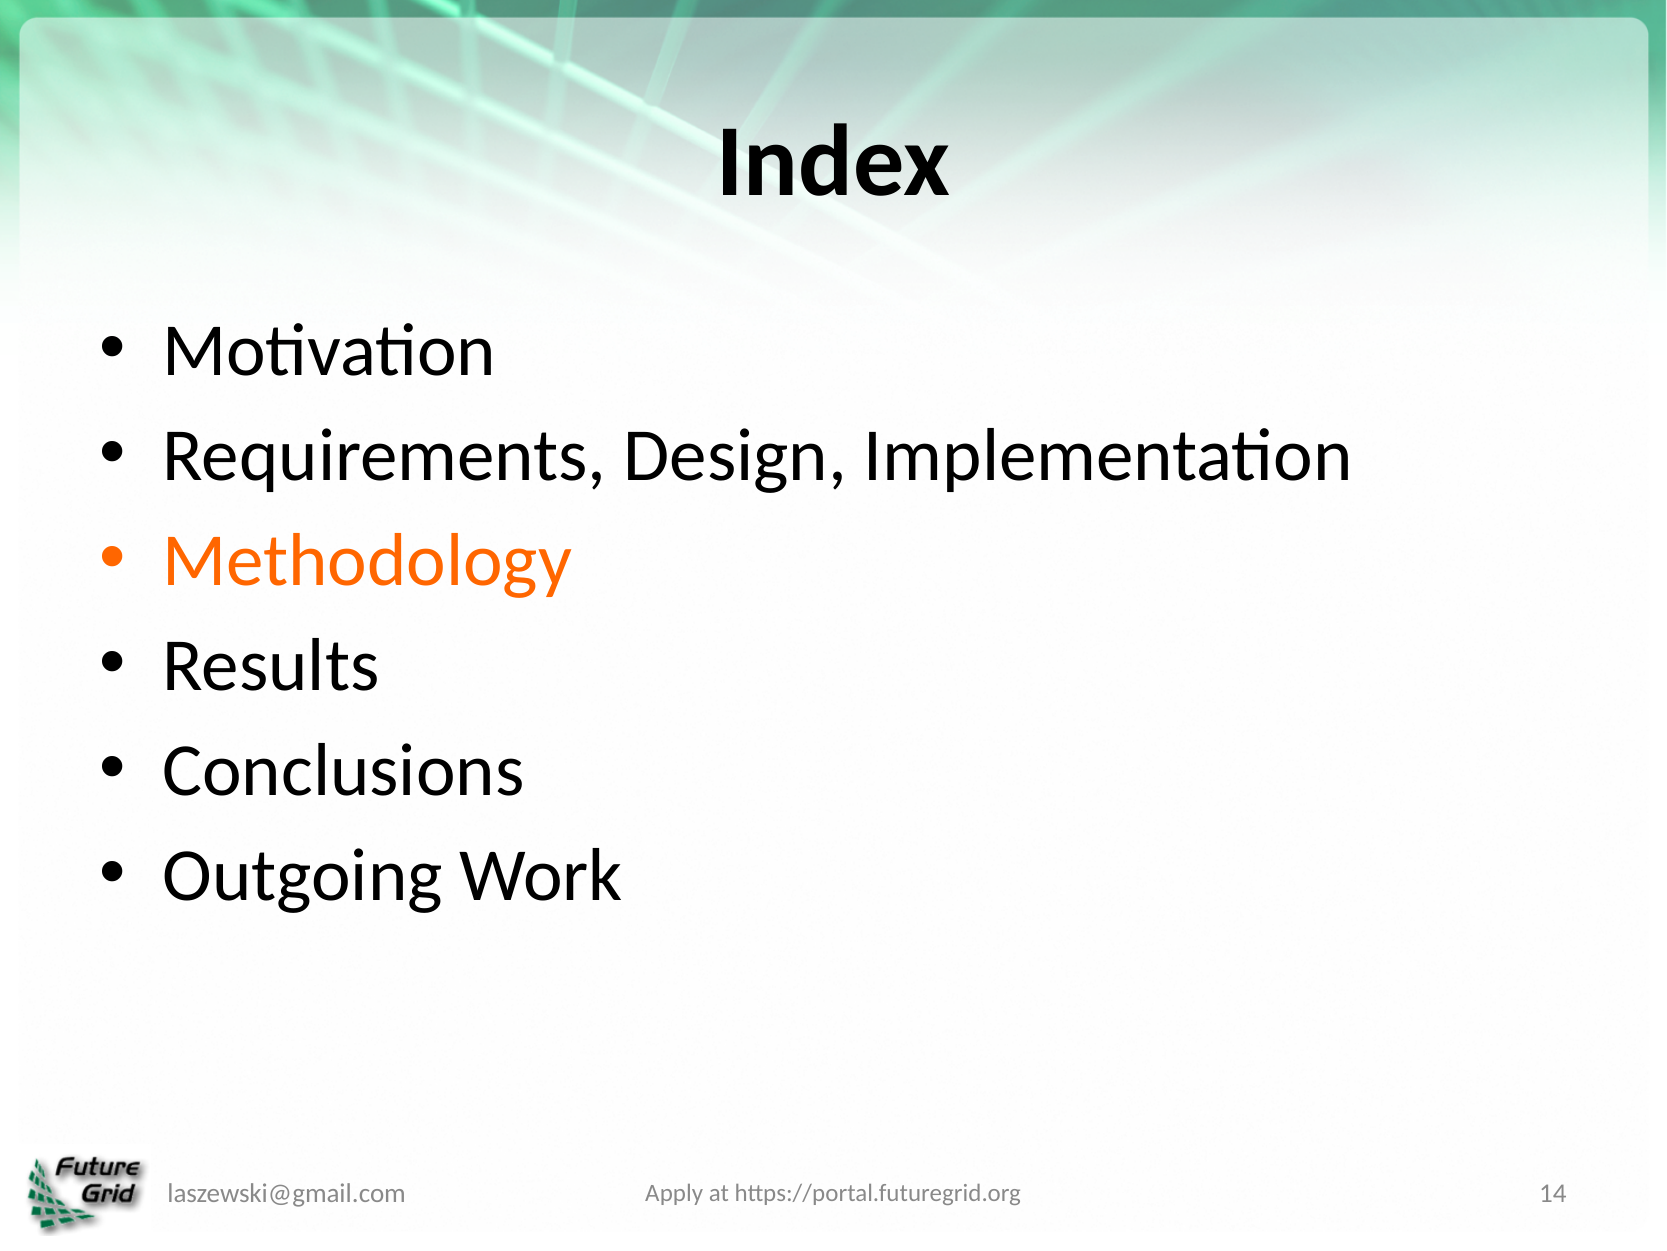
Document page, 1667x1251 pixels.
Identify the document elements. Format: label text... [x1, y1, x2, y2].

list Motivation Requirements, Design, Implementation Methodology Results Conclusions Outgoing Work [83, 291, 1584, 1117]
footer Apply at https://portal.futuregrid.org [569, 1158, 1098, 1226]
title Index [83, 50, 1584, 259]
picture [0, 0, 1667, 1250]
slide_number laszewski@gmail.com [150, 1158, 473, 1226]
slide_number 14 [1194, 1158, 1584, 1226]
